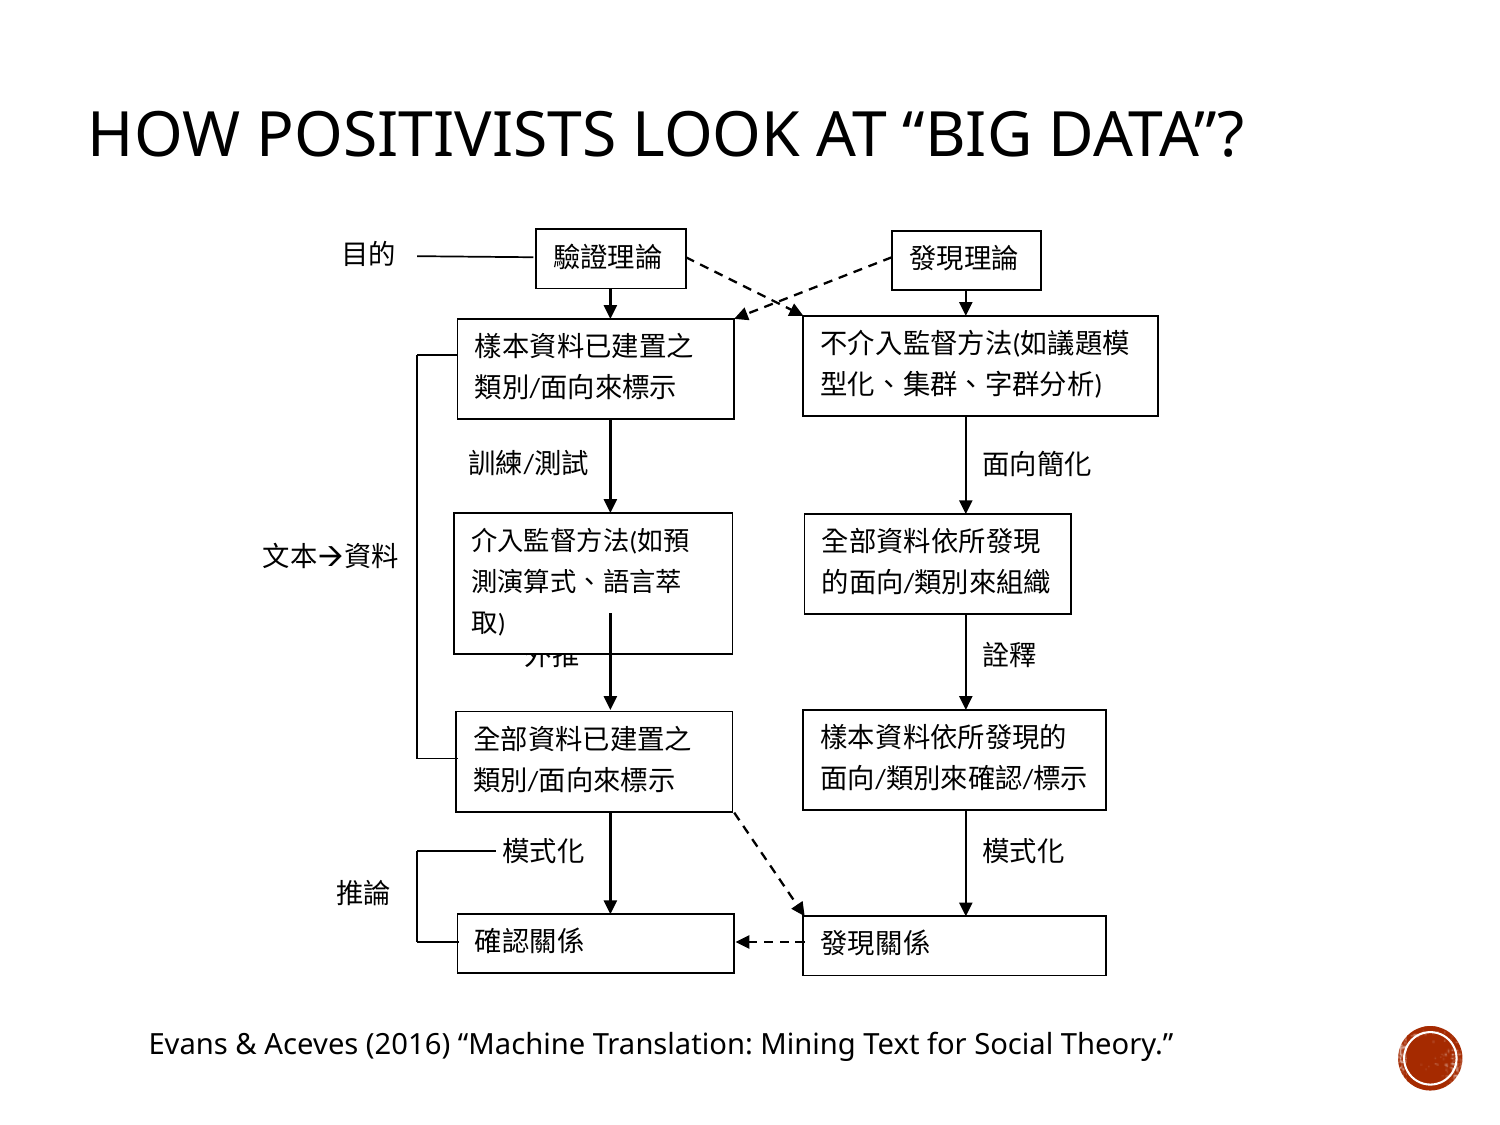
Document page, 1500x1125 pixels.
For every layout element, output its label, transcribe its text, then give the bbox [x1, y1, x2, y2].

title How positivists look at “big data”? [72, 35, 1296, 238]
text_box Evans & Aceves (2016) “Machine Translation: Mining Text for Social Theory.” [133, 1017, 1342, 1068]
picture [248, 195, 1262, 992]
